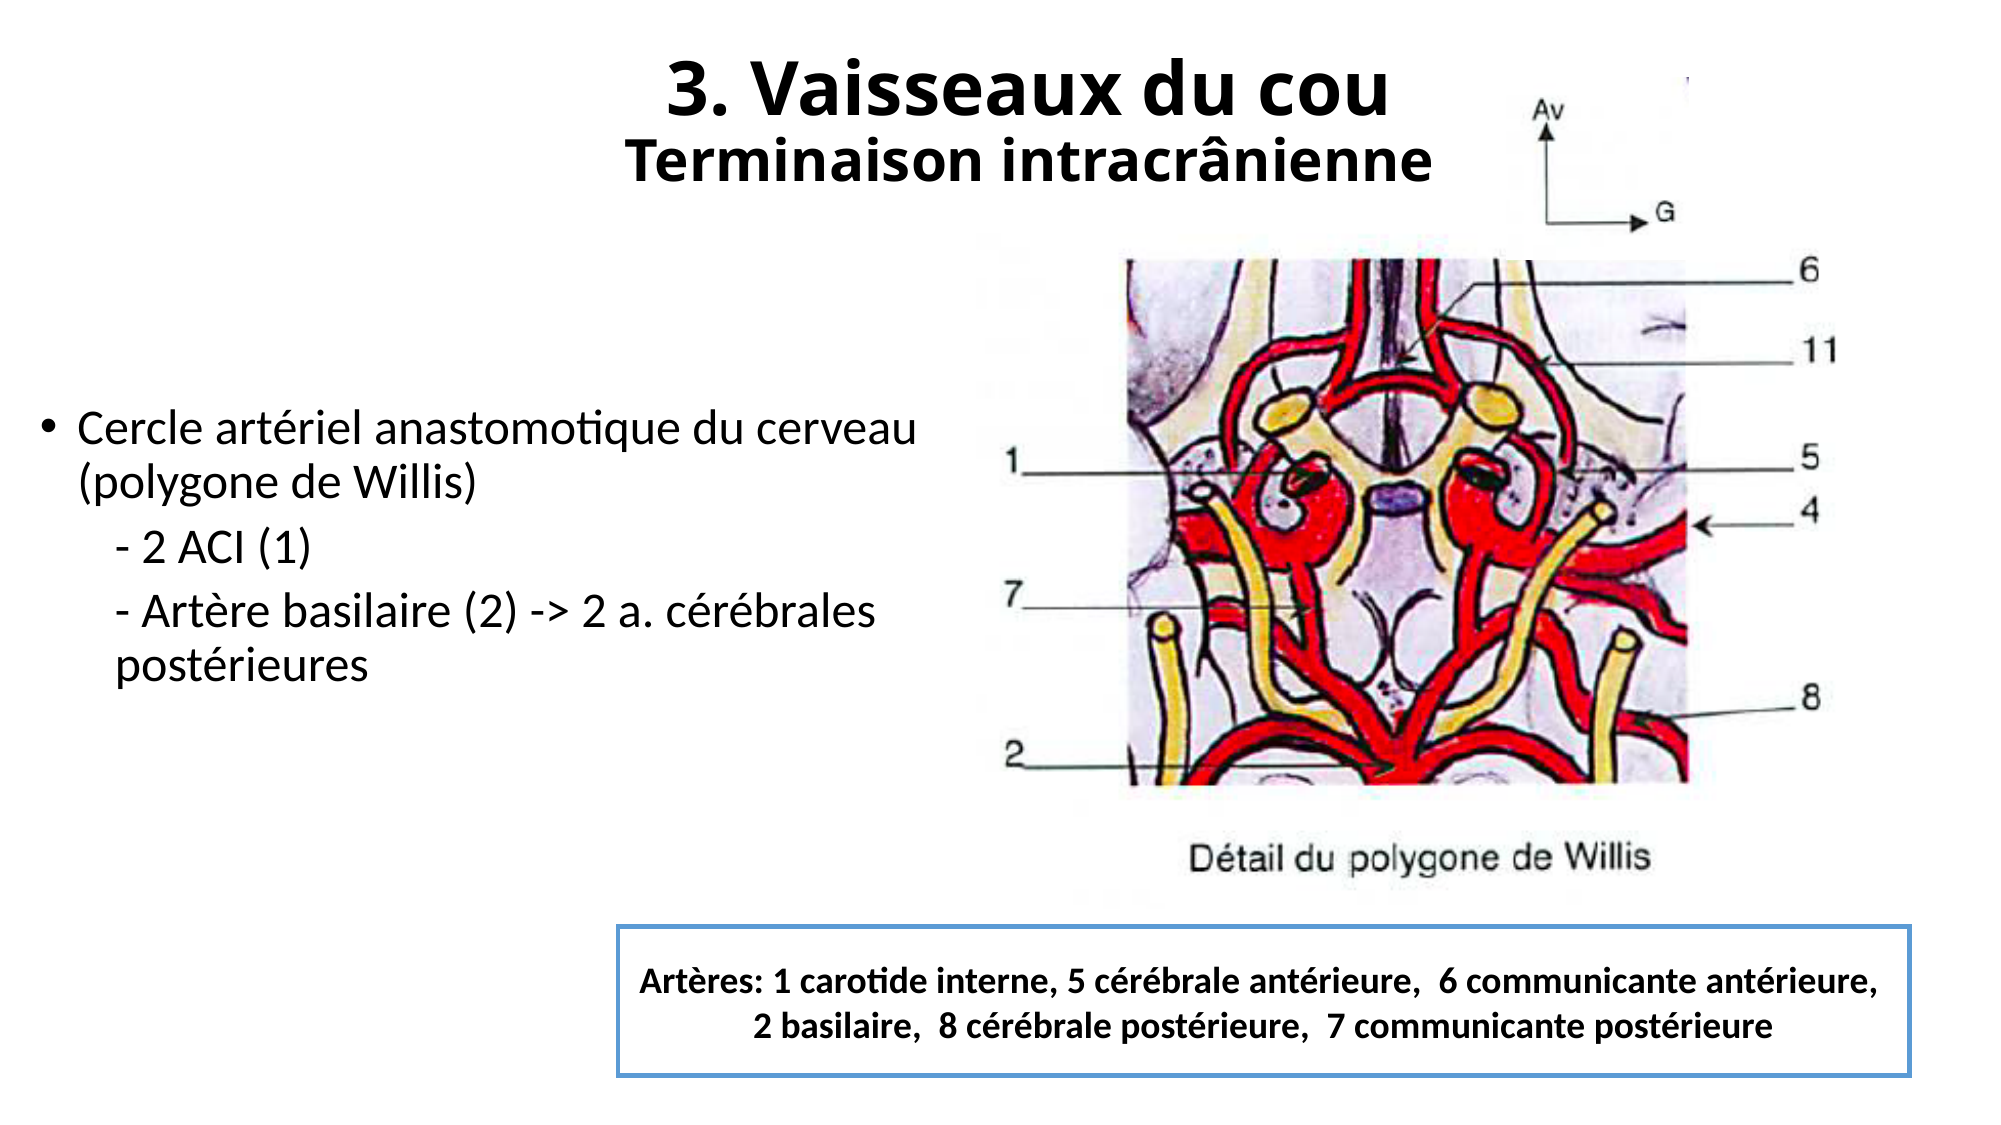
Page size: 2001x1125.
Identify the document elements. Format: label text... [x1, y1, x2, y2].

list Cercle artériel anastomotique du cerveau (polygone de Willis) - 2 ACI (1) - Artère basilaire (2) -> 2 a. cérébrales postérieures [24, 394, 954, 717]
text_box Artères: 1 carotide interne, 5 cérébrale antérieure, 6 communicante antérieure, 2 basilaire, 8 cérébrale postérieure, 7 communicante postérieure [617, 925, 1911, 1076]
picture [976, 77, 1866, 909]
text_box 3. Vaisseaux du cou Terminaison intracrânienne [532, 37, 1528, 207]
